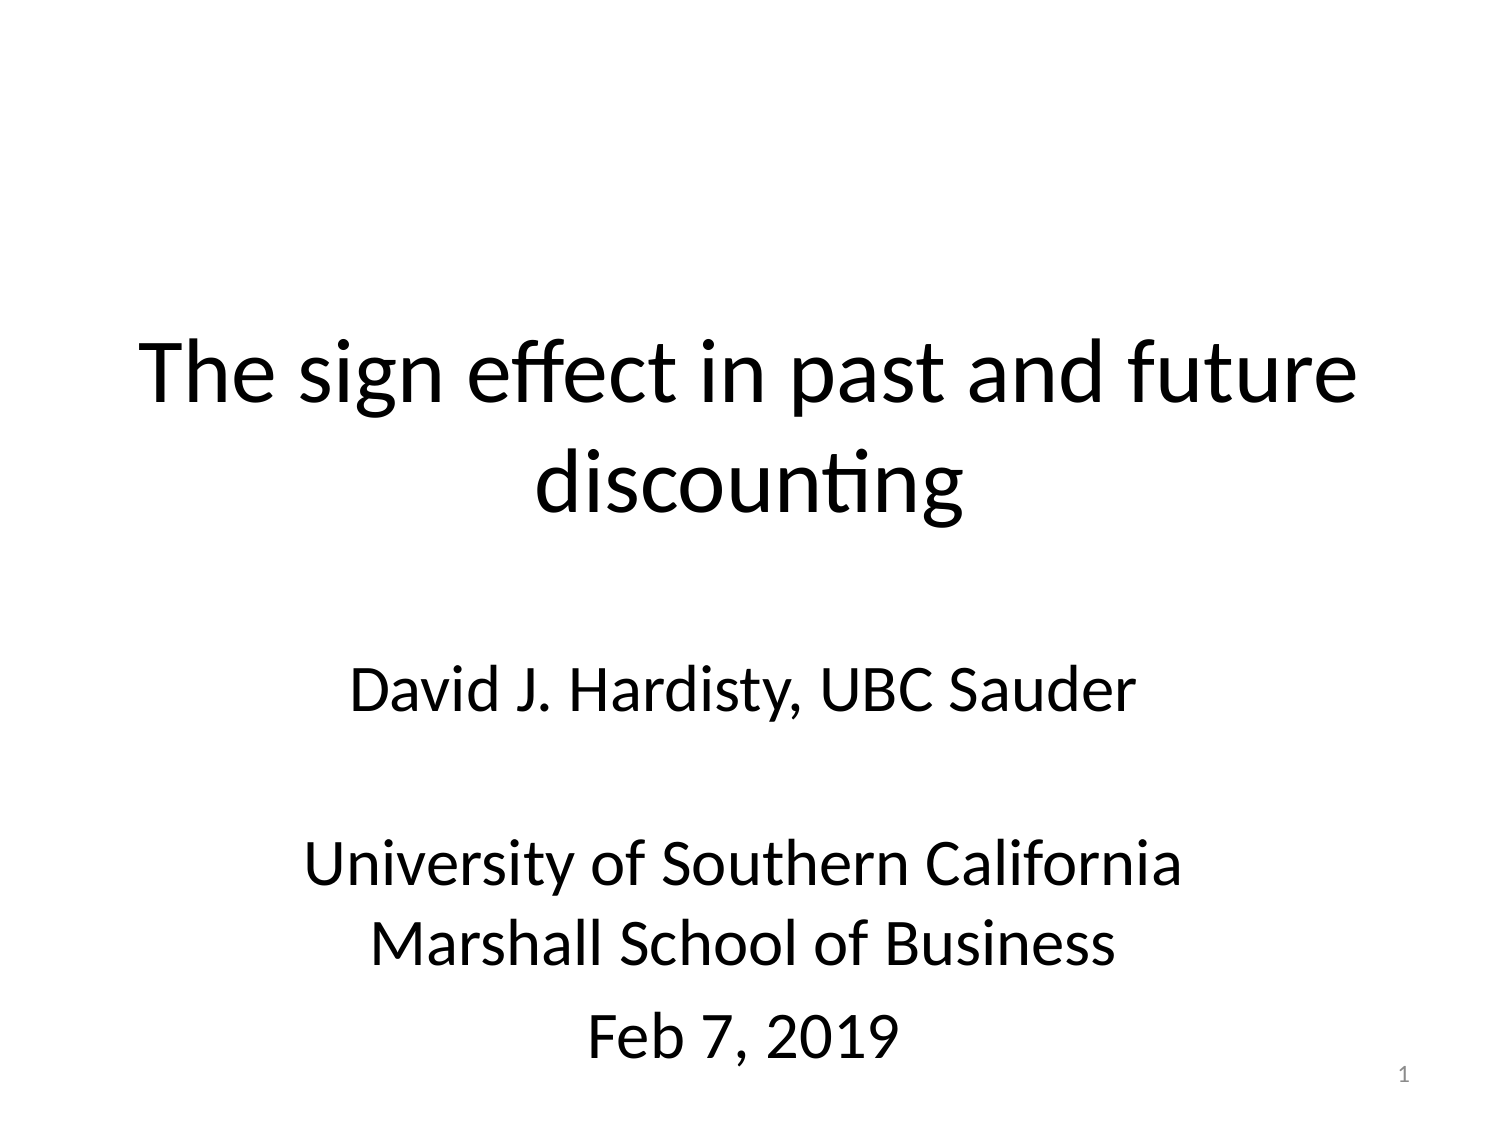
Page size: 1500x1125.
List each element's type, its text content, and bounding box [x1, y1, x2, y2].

slide_number 1 [1074, 1042, 1425, 1103]
subtitle David J. Hardisty, UBC Sauder University of Southern California Marshall School of Business Feb 7, 2019 [125, 637, 1363, 1125]
title The sign effect in past and future discounting [62, 299, 1438, 542]
